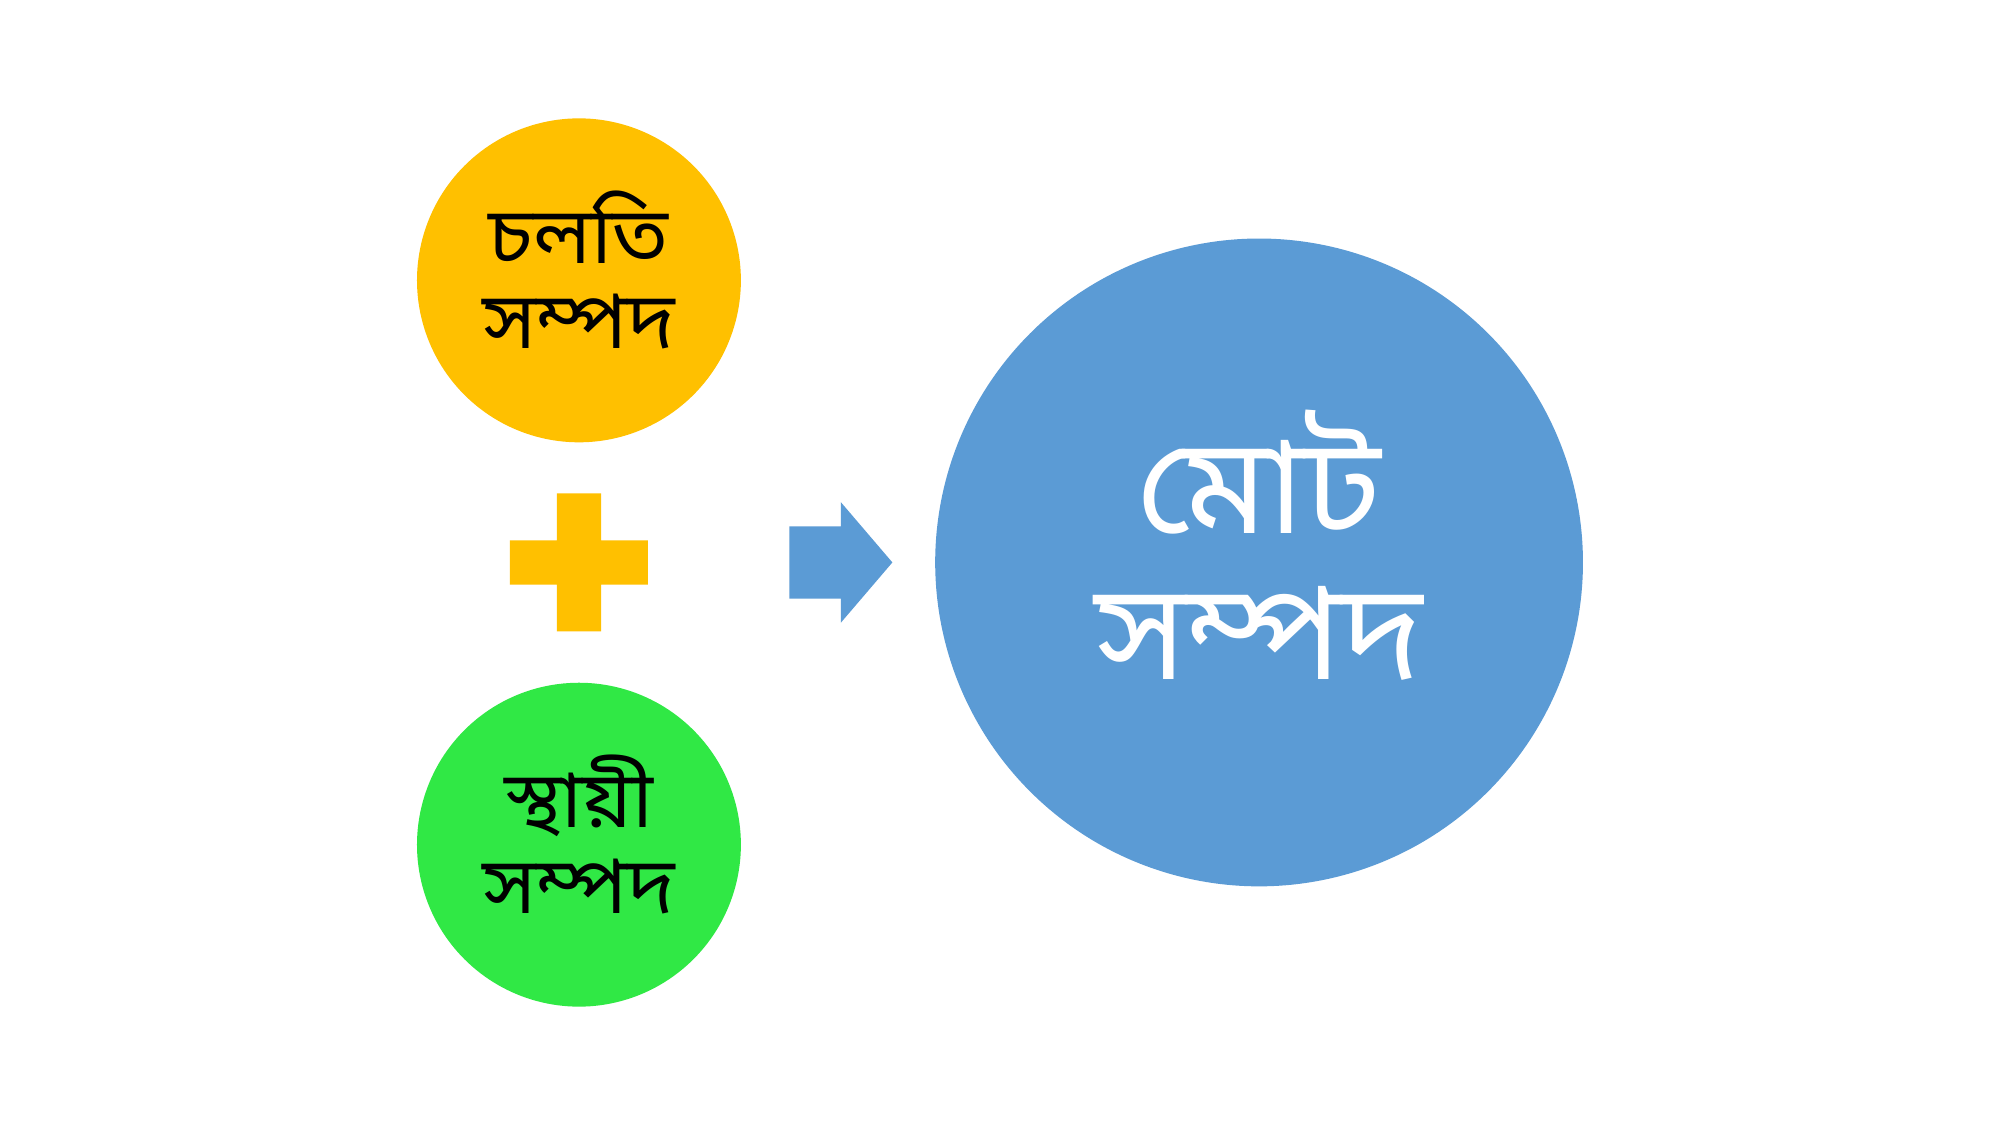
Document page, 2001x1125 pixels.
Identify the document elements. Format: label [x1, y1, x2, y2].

text_box [333, 117, 1667, 1007]
